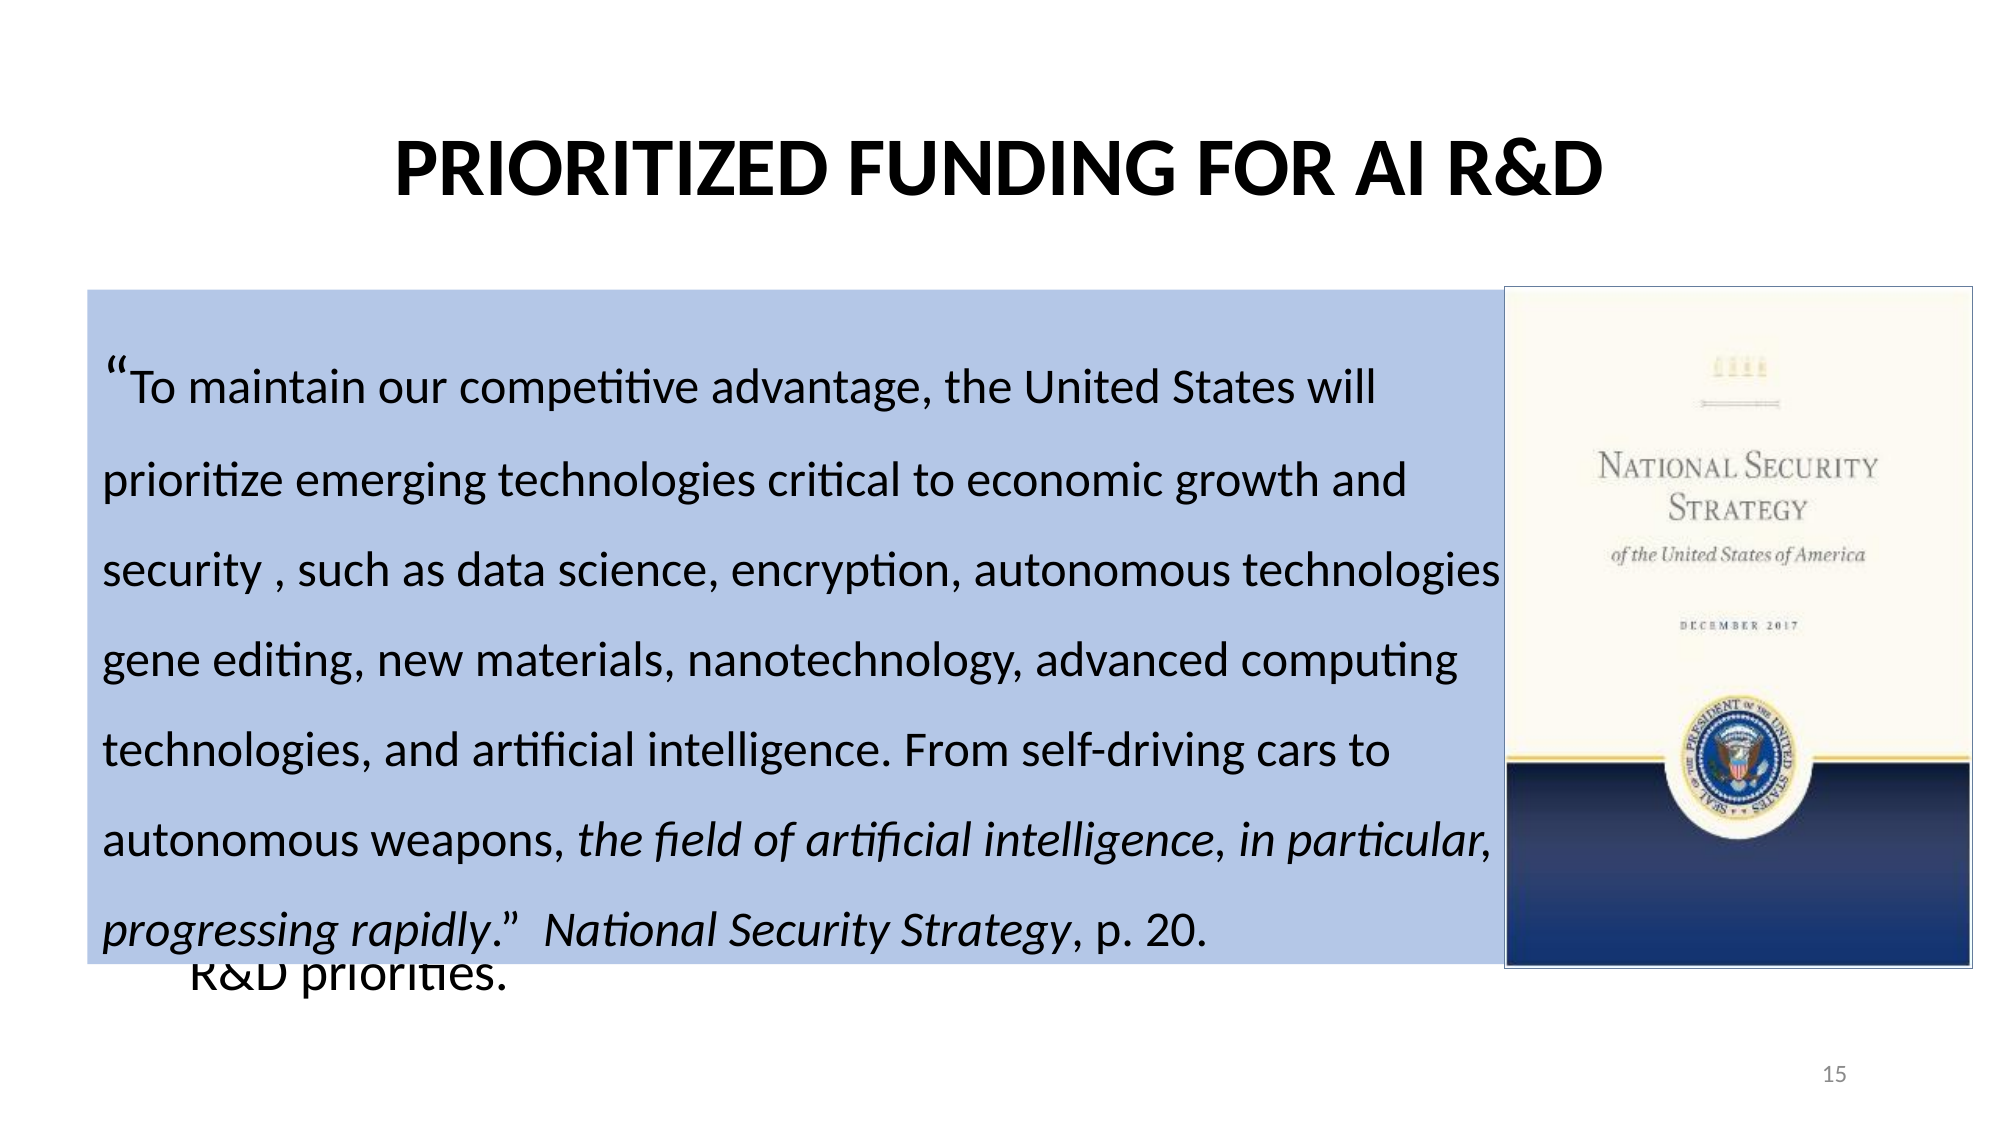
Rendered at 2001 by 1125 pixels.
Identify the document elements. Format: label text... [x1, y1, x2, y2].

text_box “To maintain our competitive advantage, the United States will prioritize emerging technologies critical to economic growth and security , such as data science, encryption, autonomous technologies, gene editing, new materials, nanotechnology, advanced computing technologies, and artificial intelligence. From self-driving cars to autonomous weapons, the ﬁeld of artiﬁcial intelligence, in particular, is progressing rapidly.” National Security Strategy, p. 20. [87, 289, 1504, 965]
list The Administration has prioritized funding for fundamental AI research and computing infrastructure, machine learning, and autonomous systems. The US government’s investment in unclassified R&D for AI and related technologies has grown by over 40% since 2015, in addition to substantial classified investments across defense & intelligence Both Office of Management and Budget & the Office Science and Technology Policy directed agencies to focus on emerging technologies including machine learning and autonomous systems. The Administration’s FY2019 Budget Request is the first in history to designate artificial intelligence and autonomous and unmanned systems as R&D priorities. [137, 965, 1863, 1014]
slide_number 15 [1412, 1042, 1863, 1103]
picture [1504, 286, 1973, 969]
title PRIORITIZED FUNDING FOR AI R&D [137, 59, 1863, 278]
